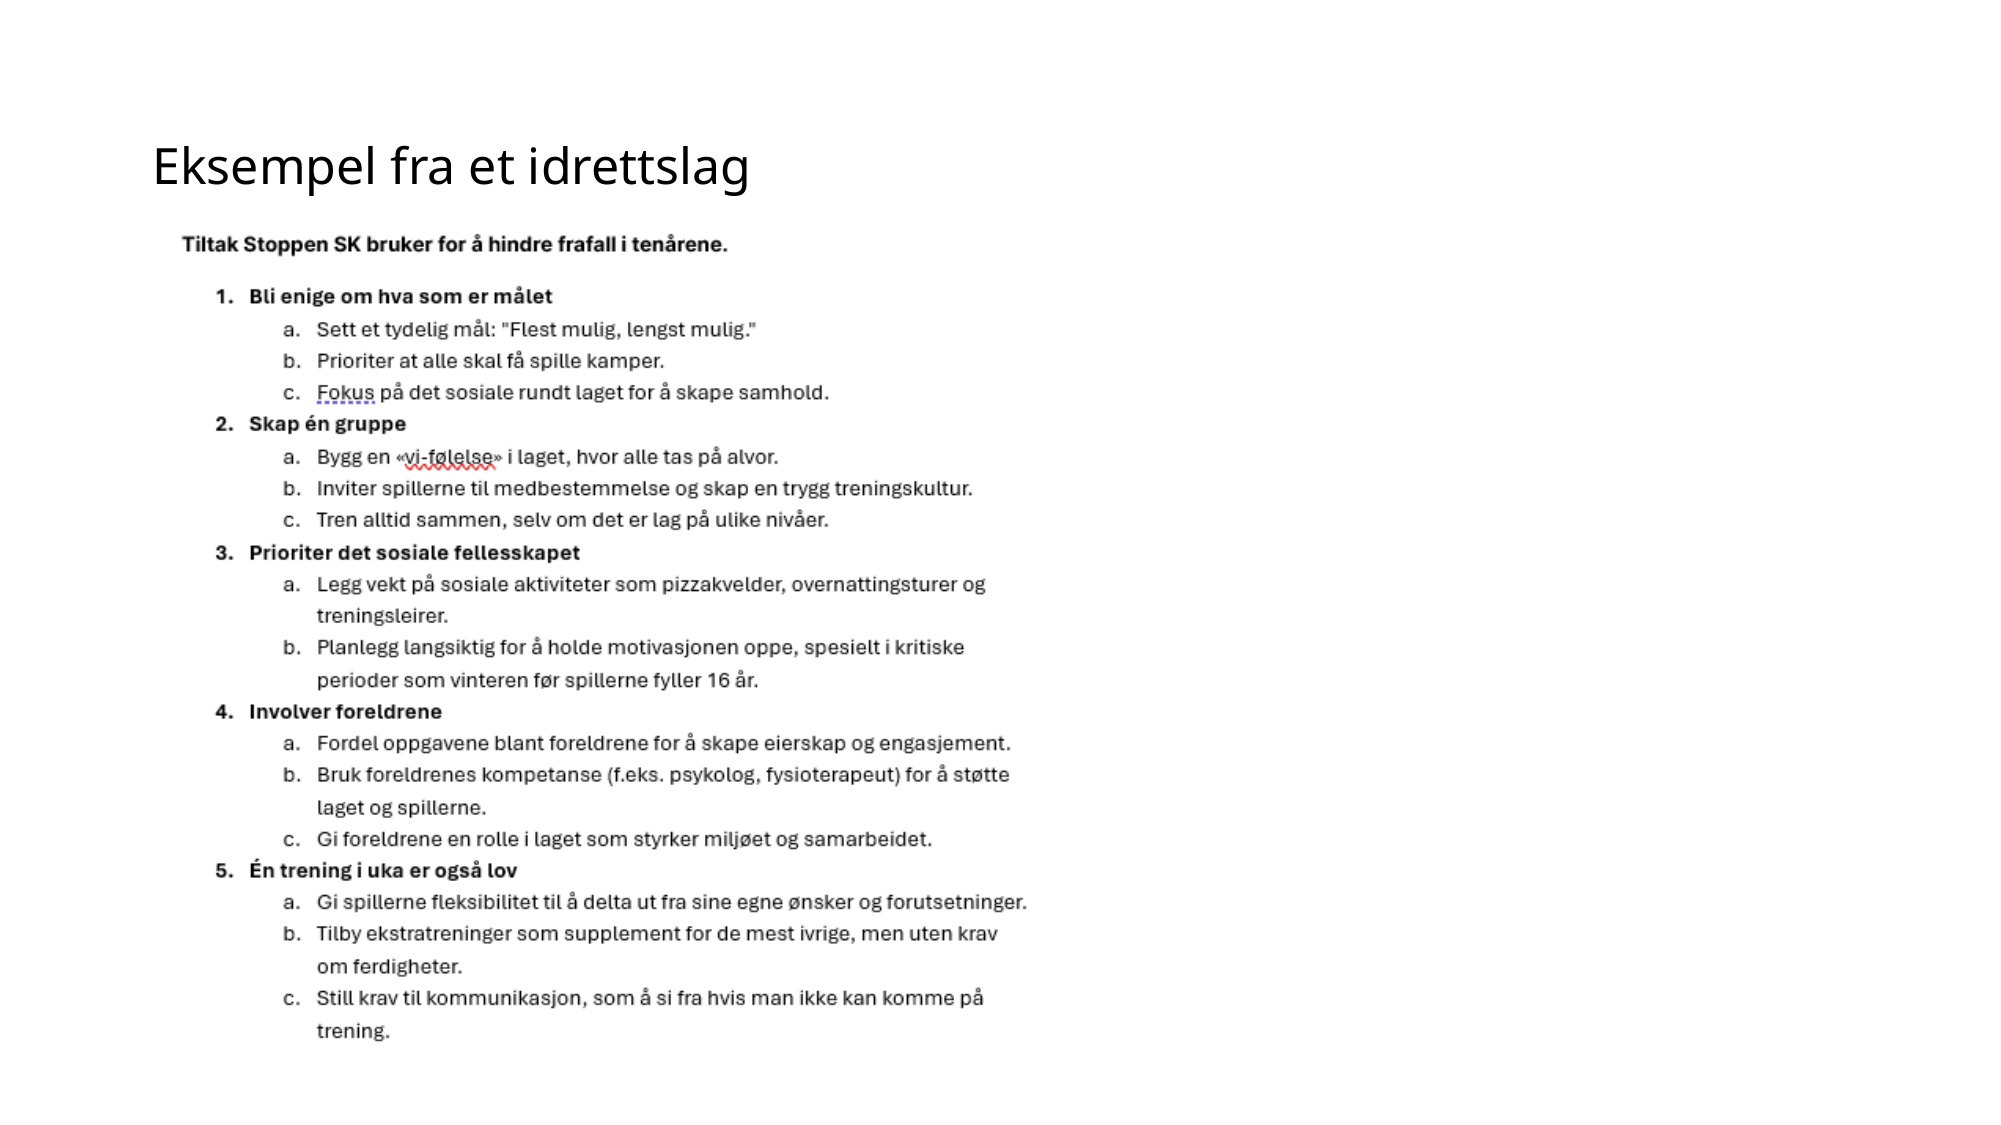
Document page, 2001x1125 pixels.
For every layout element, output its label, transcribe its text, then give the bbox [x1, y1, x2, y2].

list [152, 214, 1050, 1065]
title Eksempel fra et idrettslag [137, 59, 1863, 278]
